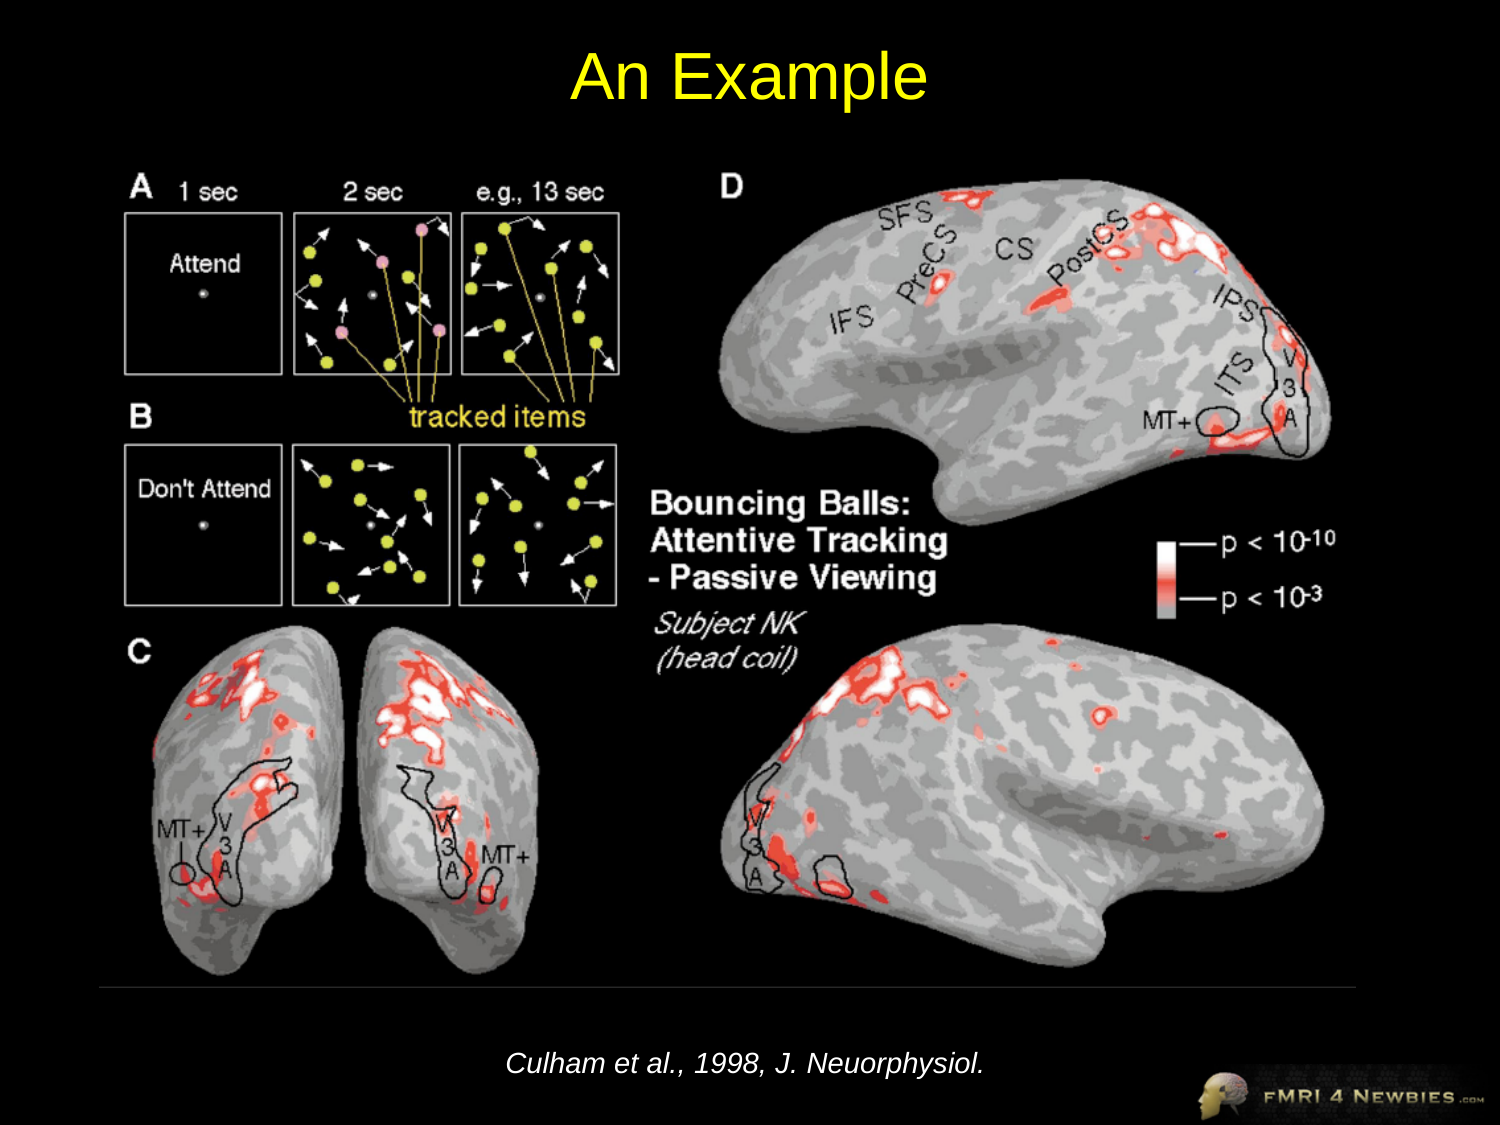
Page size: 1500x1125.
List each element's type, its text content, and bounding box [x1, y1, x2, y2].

picture [1180, 1064, 1500, 1125]
picture [99, 162, 1356, 988]
text_box Culham et al., 1998, J. Neuorphysiol. [490, 1037, 1001, 1088]
title An Example [112, 24, 1388, 121]
